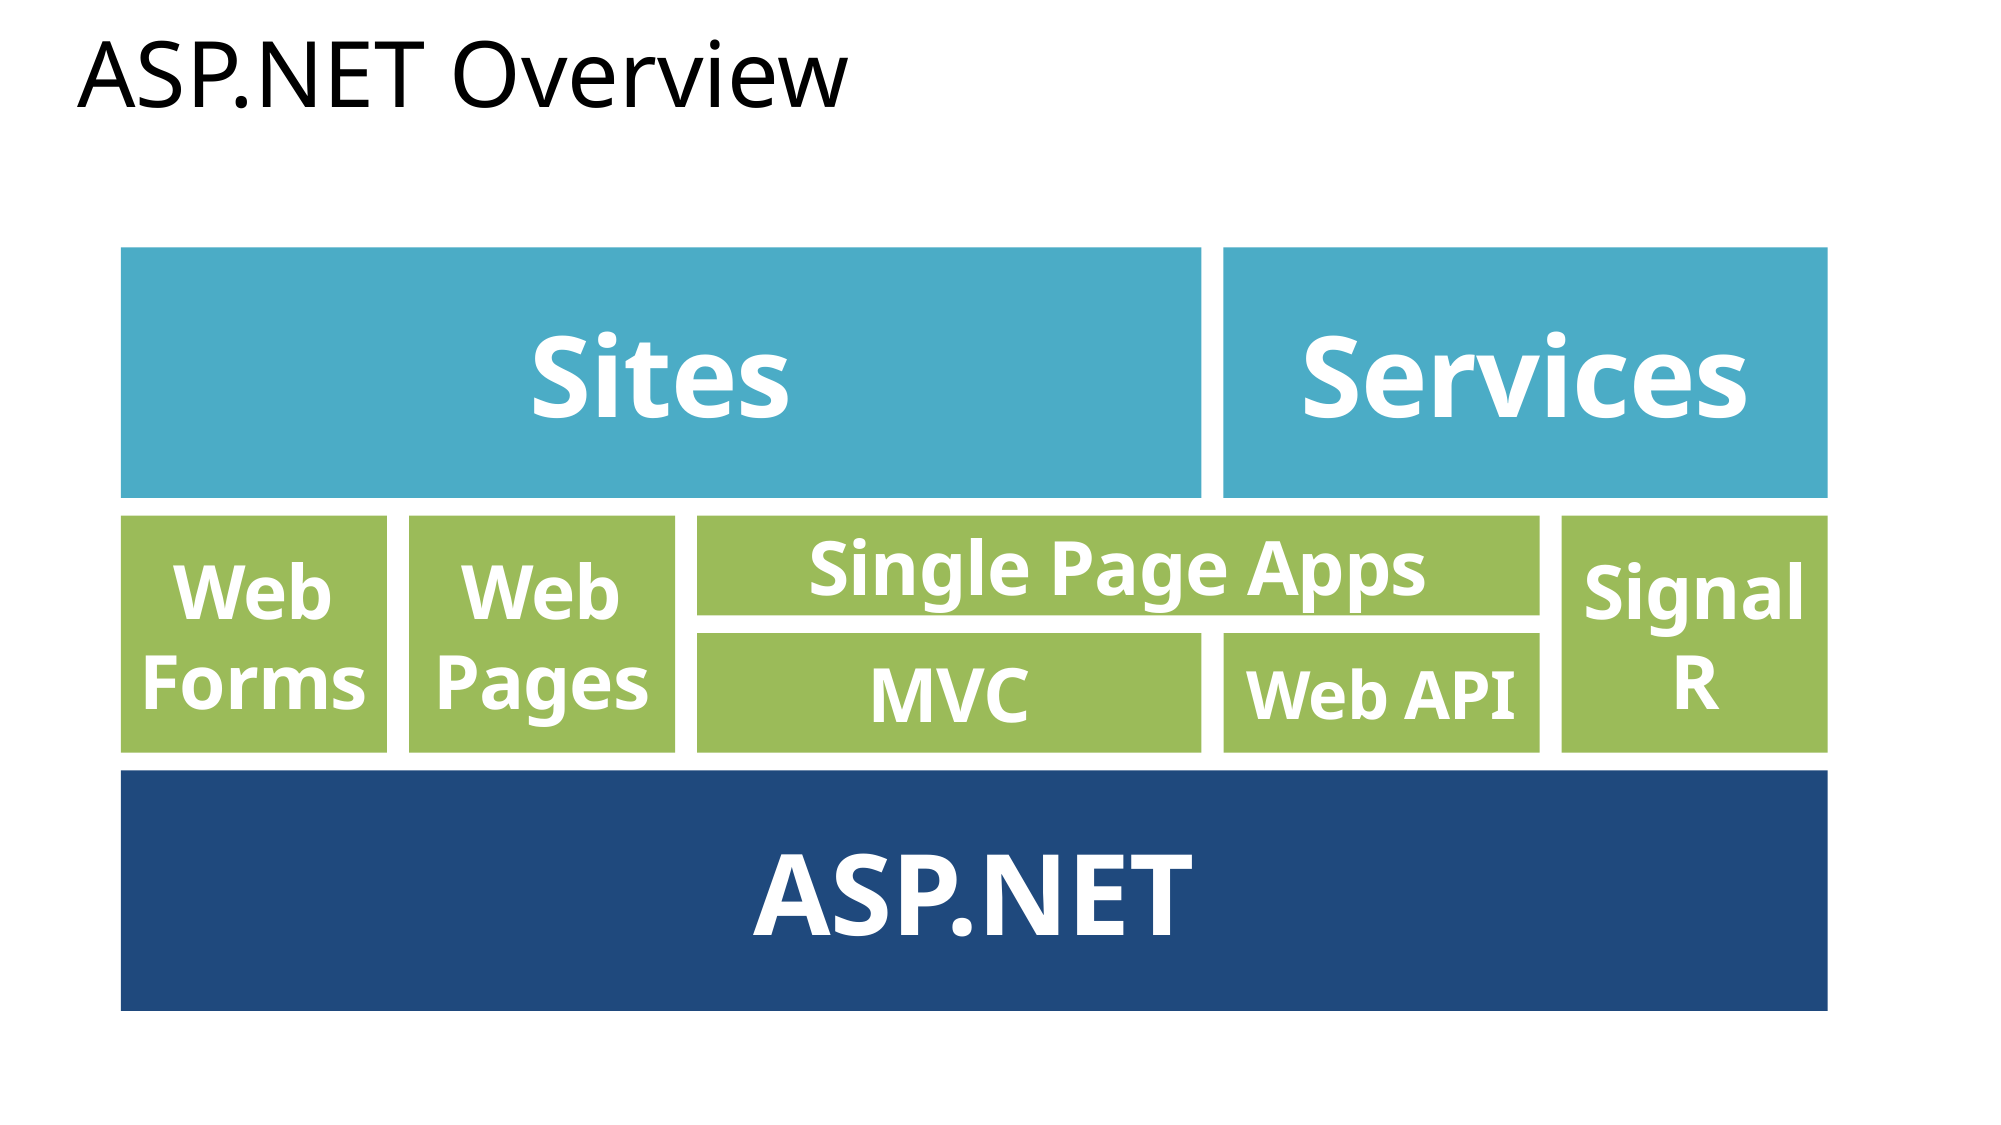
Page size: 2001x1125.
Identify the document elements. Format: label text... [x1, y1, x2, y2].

text_box ASP.NET [120, 770, 1828, 1011]
title ASP.NET Overview [62, 29, 1953, 205]
text_box Single Page Apps [697, 515, 1540, 616]
text_box Sites [120, 247, 1202, 498]
text_box Web Forms [120, 515, 387, 753]
text_box Services [1223, 247, 1828, 498]
text_box Web Pages [409, 515, 676, 753]
text_box SignalR [1561, 515, 1828, 753]
text_box Web API [1223, 633, 1540, 753]
text_box MVC [697, 633, 1202, 753]
